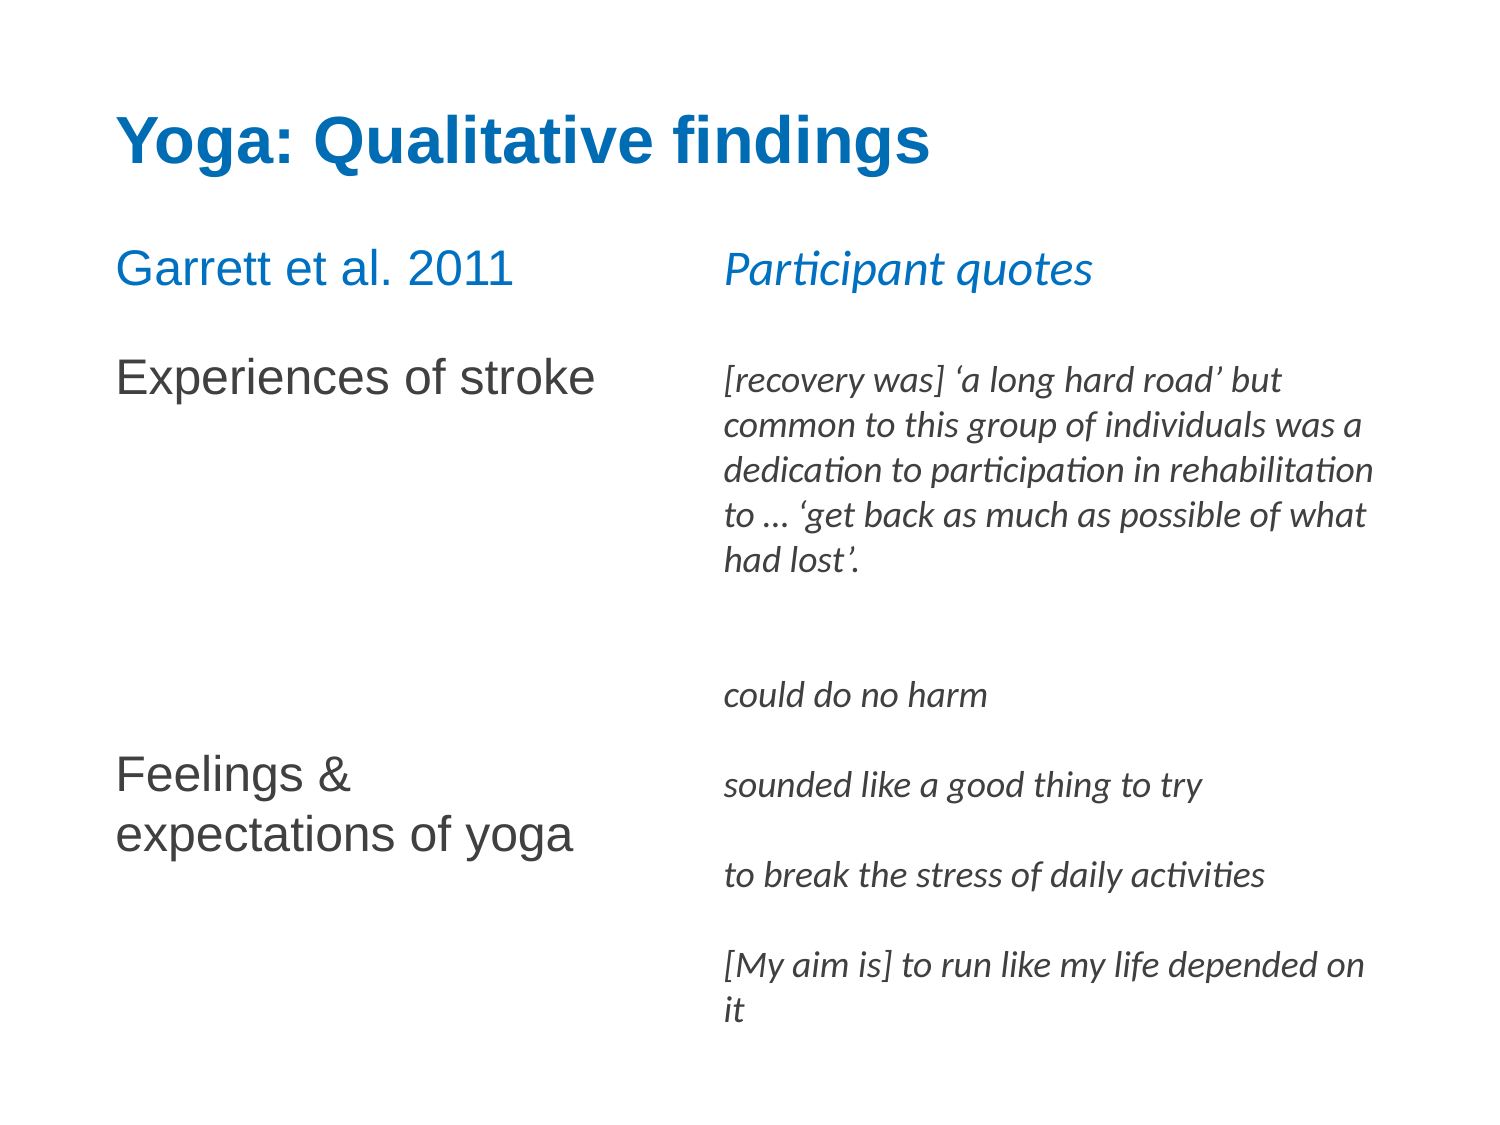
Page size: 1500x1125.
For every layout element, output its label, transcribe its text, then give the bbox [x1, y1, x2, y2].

list Yoga: Qualitative findings [100, 89, 1400, 186]
list Garrett et al. 2011 Experiences of stroke Feelings & expectations of yoga [100, 227, 626, 966]
text_box Participant quotes [recovery was] ‘a long hard road’ but common to this group of individuals was a dedication to participation in rehabilitation to … ‘get back as much as possible of what had lost’. could do no harm sounded like a good thing to try to break the stress of daily activities [My aim is] to run like my life depended on it [708, 227, 1400, 1125]
